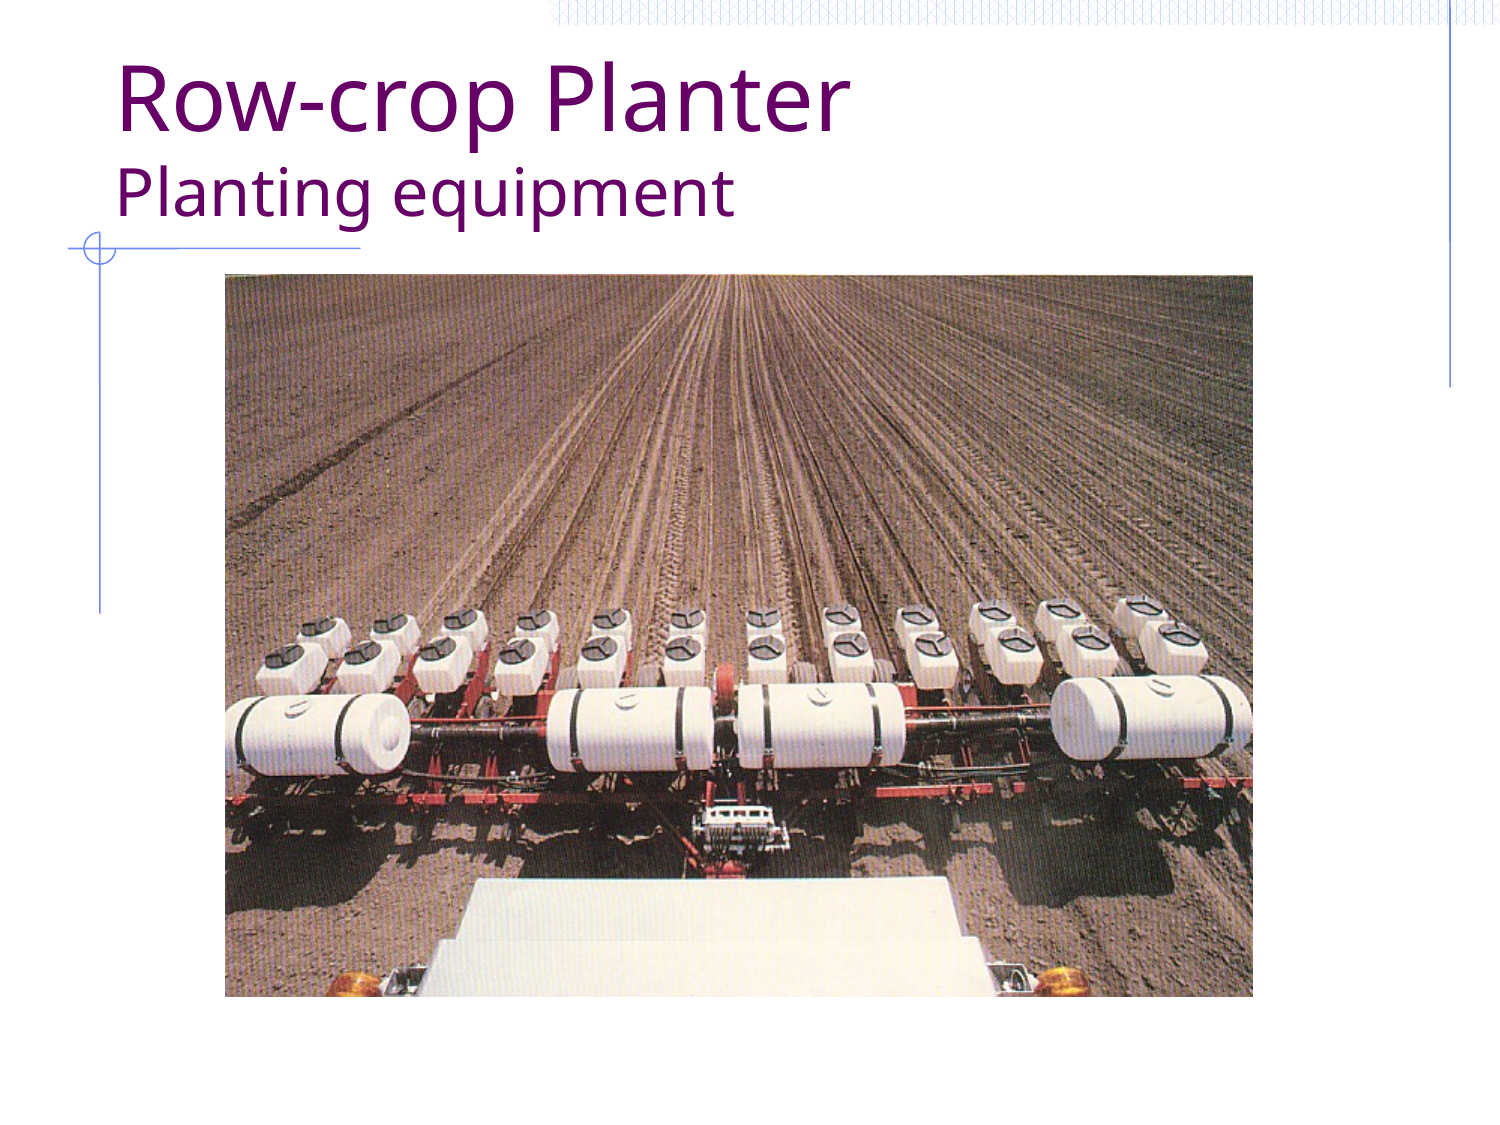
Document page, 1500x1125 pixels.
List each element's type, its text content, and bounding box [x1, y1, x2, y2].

picture [224, 274, 1253, 997]
title Row-crop Planter Planting equipment [99, 50, 1375, 238]
